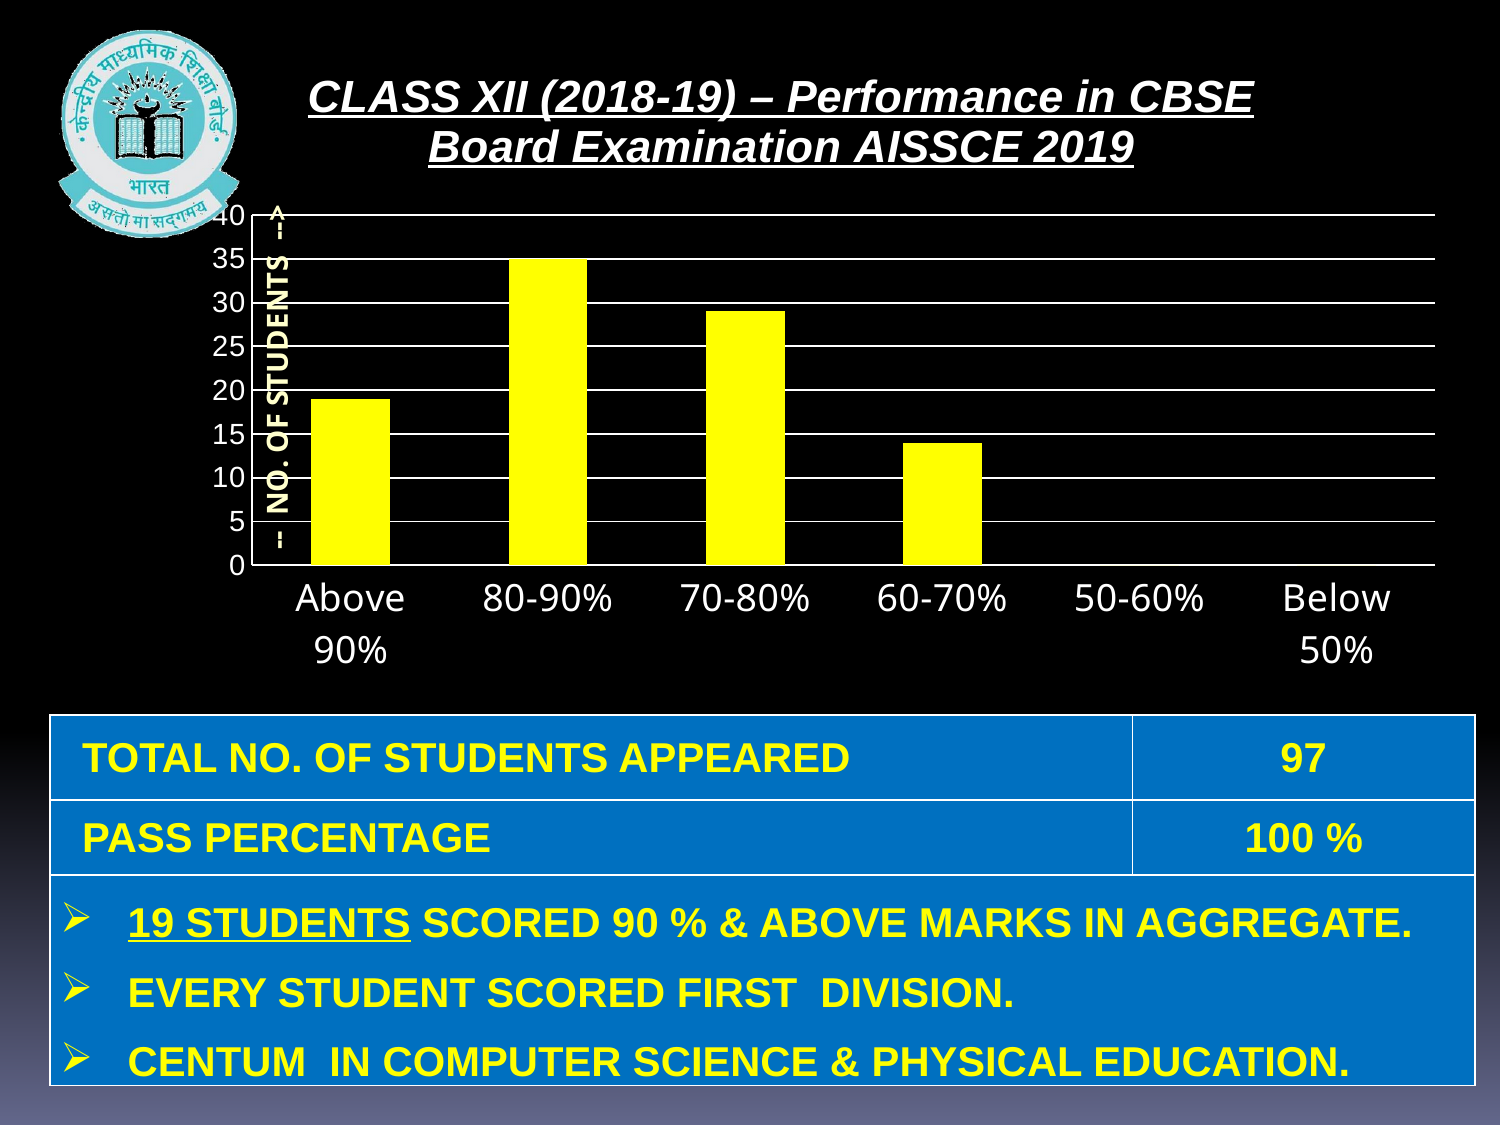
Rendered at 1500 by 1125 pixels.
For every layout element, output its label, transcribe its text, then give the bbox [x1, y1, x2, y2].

picture [0, 24, 284, 238]
table_cell 100 % [1133, 801, 1474, 874]
table_header 97 [1133, 716, 1474, 799]
chart [99, 37, 1463, 688]
table_cell 19 STUDENTS SCORED 90 % & ABOVE MARKS IN AGGREGATE. EVERY STUDENT SCORED FIRST DIVISION. CENTUM IN COMPUTER SCIENCE & PHYSICAL EDUCATION. [51, 876, 1474, 1085]
table_header TOTAL NO. OF STUDENTS APPEARED [51, 716, 1132, 799]
table_cell PASS PERCENTAGE [51, 801, 1132, 874]
